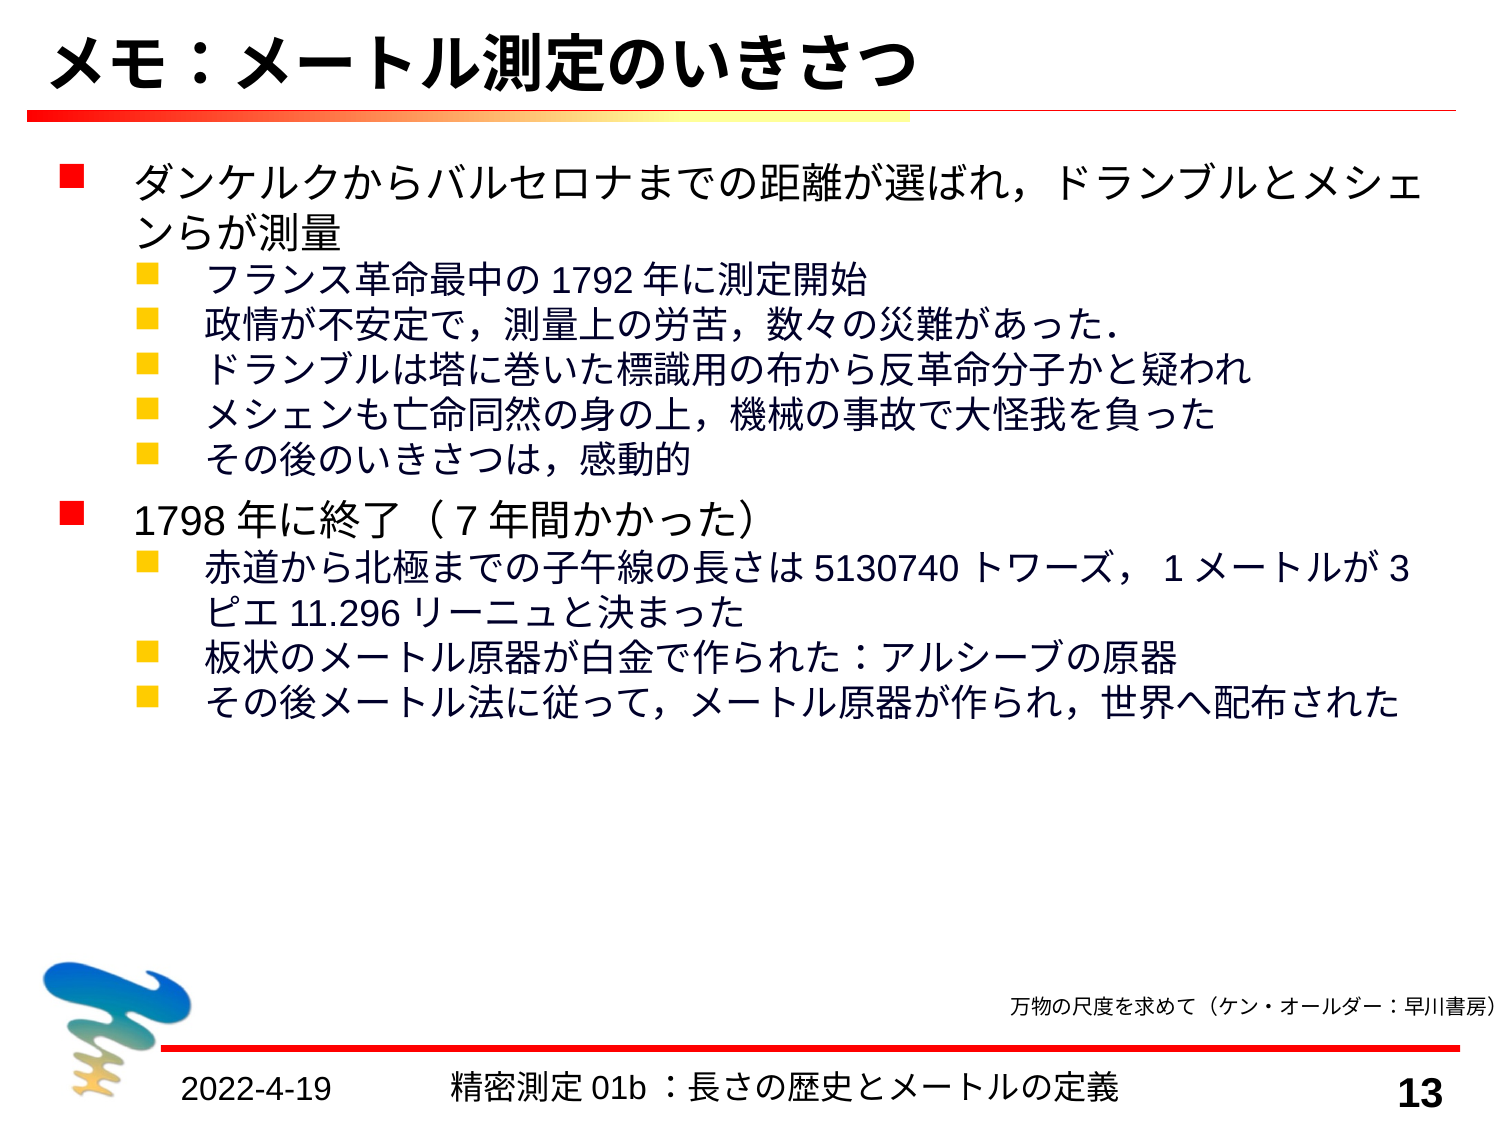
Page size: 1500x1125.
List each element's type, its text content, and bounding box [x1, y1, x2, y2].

text_box 万物の尺度を求めて（ケン・オールダー：早川書房） [995, 985, 1500, 1026]
picture [17, 942, 207, 1119]
list ダンケルクからバルセロナまでの距離が選ばれ，ドランブルとメシェンらが測量 フランス革命最中の1792年に測定開始 政情が不安定で，測量上の労苦，数々の災難があった． ドランブルは塔に巻いた標識用の布から反革命分子かと疑われ メシェンも亡命同然の身の上，機械の事故で大怪我を負った その後のいきさつは，感動的 1798年に終了（7年間かかった） 赤道から北極までの子午線の長さは5130740トワーズ，1メートルが3ピエ11.296リーニュと決まった 板状のメートル原器が白金で作られた：アルシーブの原器 その後メートル法に従って，メートル原器が作られ，世界へ配布された [40, 148, 1460, 1036]
footer 精密測定01b：長さの歴史とメートルの定義 [395, 1058, 1176, 1103]
slide_number 13 [1210, 1058, 1460, 1103]
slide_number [165, 1059, 377, 1106]
title メモ：メートル測定のいきさつ [29, 30, 1460, 107]
